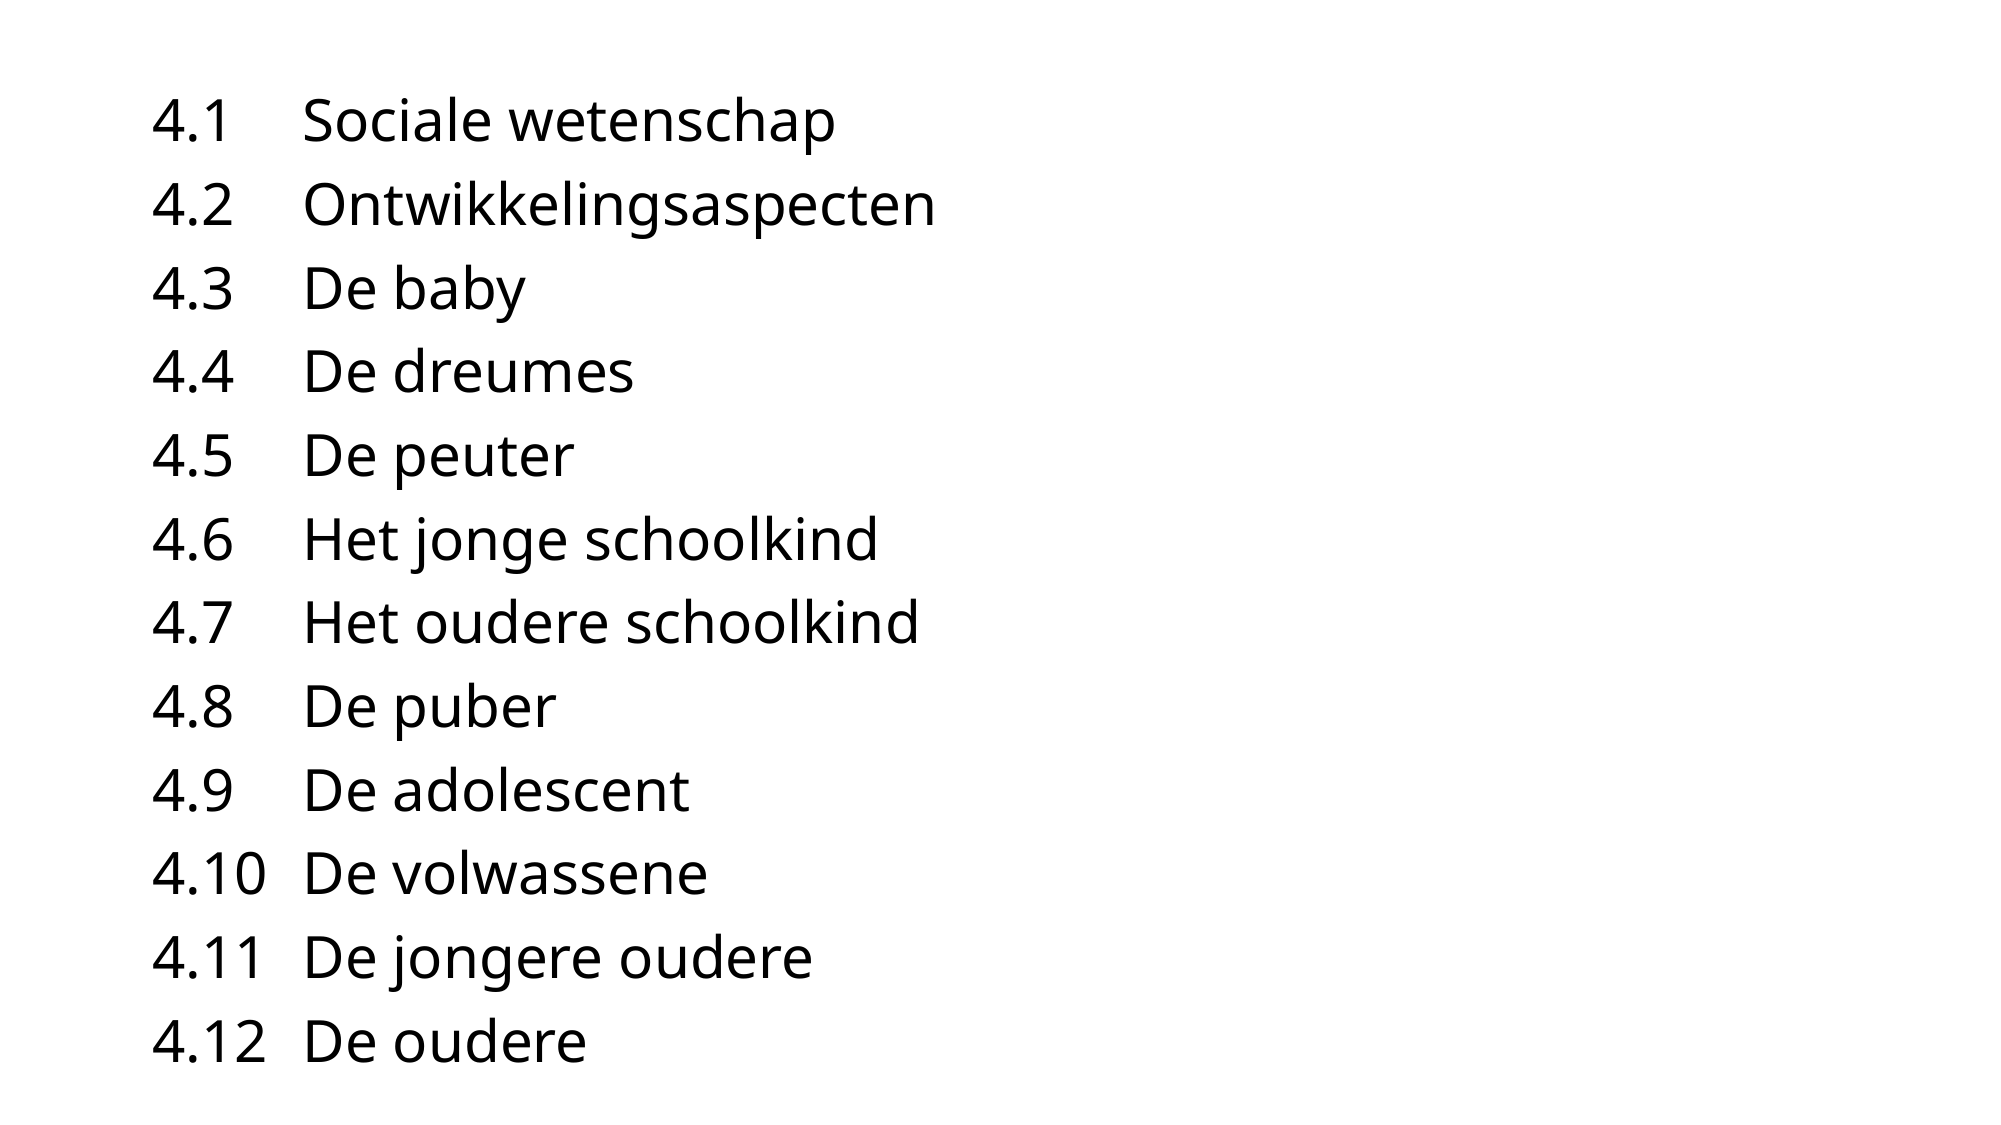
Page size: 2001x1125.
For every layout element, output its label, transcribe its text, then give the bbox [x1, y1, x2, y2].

list 4.1 Sociale wetenschap 4.2 Ontwikkelingsaspecten 4.3 De baby 4.4 De dreumes 4.5 De peuter 4.6 Het jonge schoolkind 4.7 Het oudere schoolkind 4.8 De puber 4.9 De adolescent 4.10 De volwassene 4.11 De jongere oudere 4.12 De oudere [137, 84, 1863, 1091]
